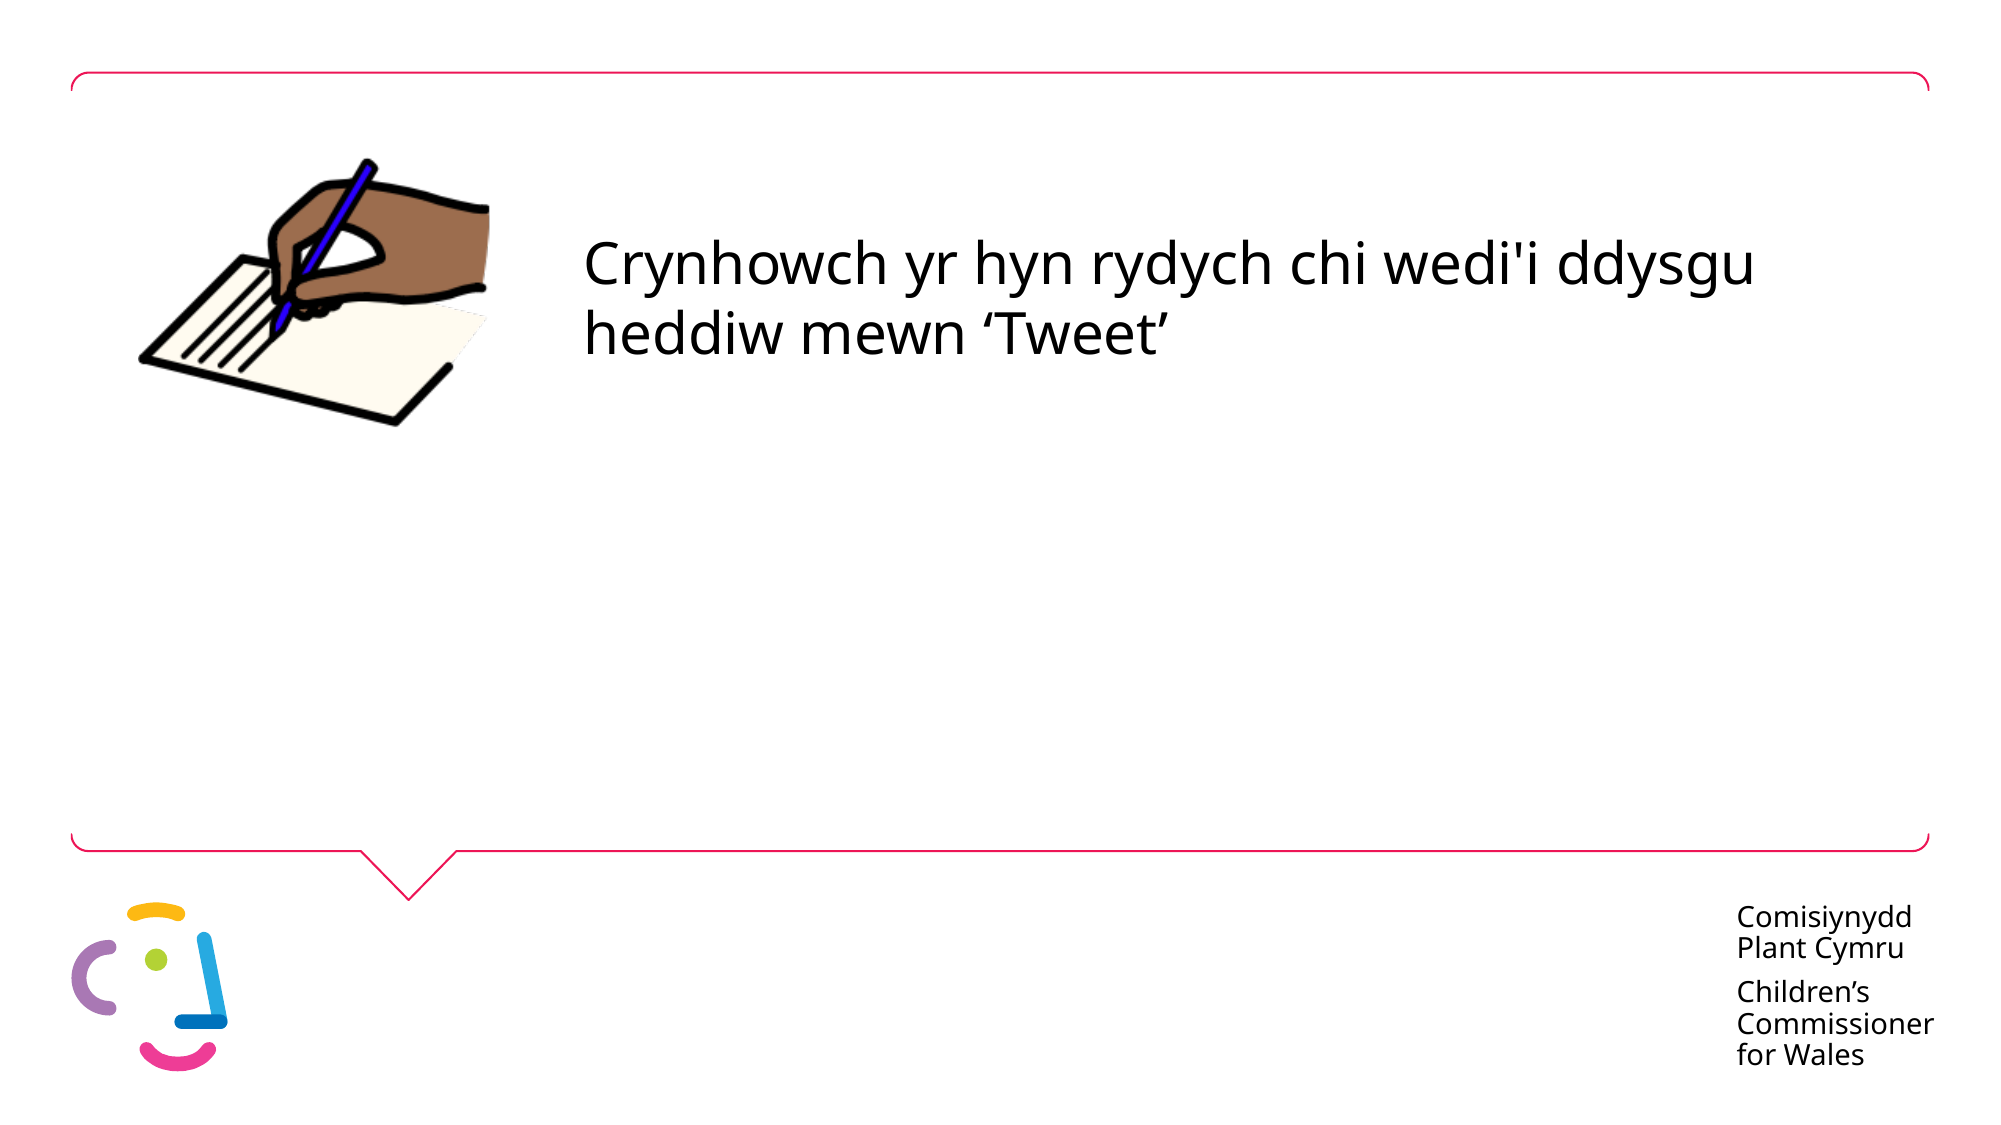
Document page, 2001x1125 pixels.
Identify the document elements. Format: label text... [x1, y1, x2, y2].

picture [138, 123, 491, 471]
text_box Crynhowch yr hyn rydych chi wedi'i ddysgu heddiw mewn ‘Tweet’ [568, 218, 1909, 374]
